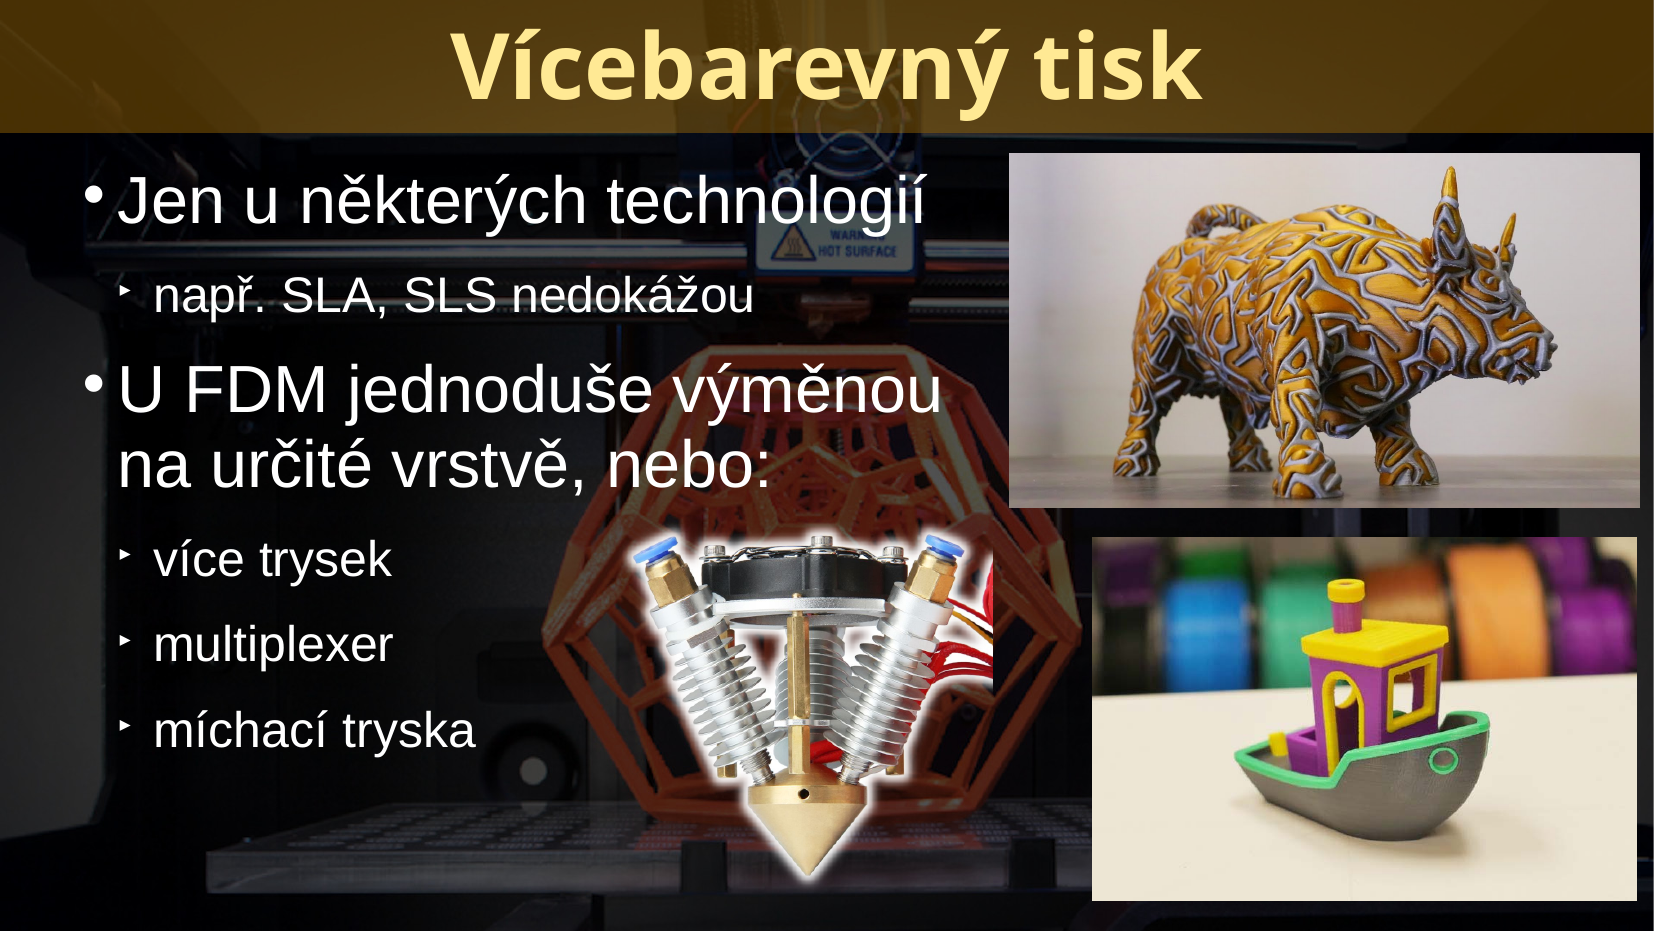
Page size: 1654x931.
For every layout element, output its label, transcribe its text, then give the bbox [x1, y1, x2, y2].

title Vícebarevný tisk [0, 0, 1654, 133]
picture [0, 133, 1654, 931]
subtitle Jen u některých technologií např. SLA, SLS nedokážou U FDM jednoduše výměnou na určité vrstvě, nebo: více trysek multiplexer míchací tryska [82, 132, 992, 786]
